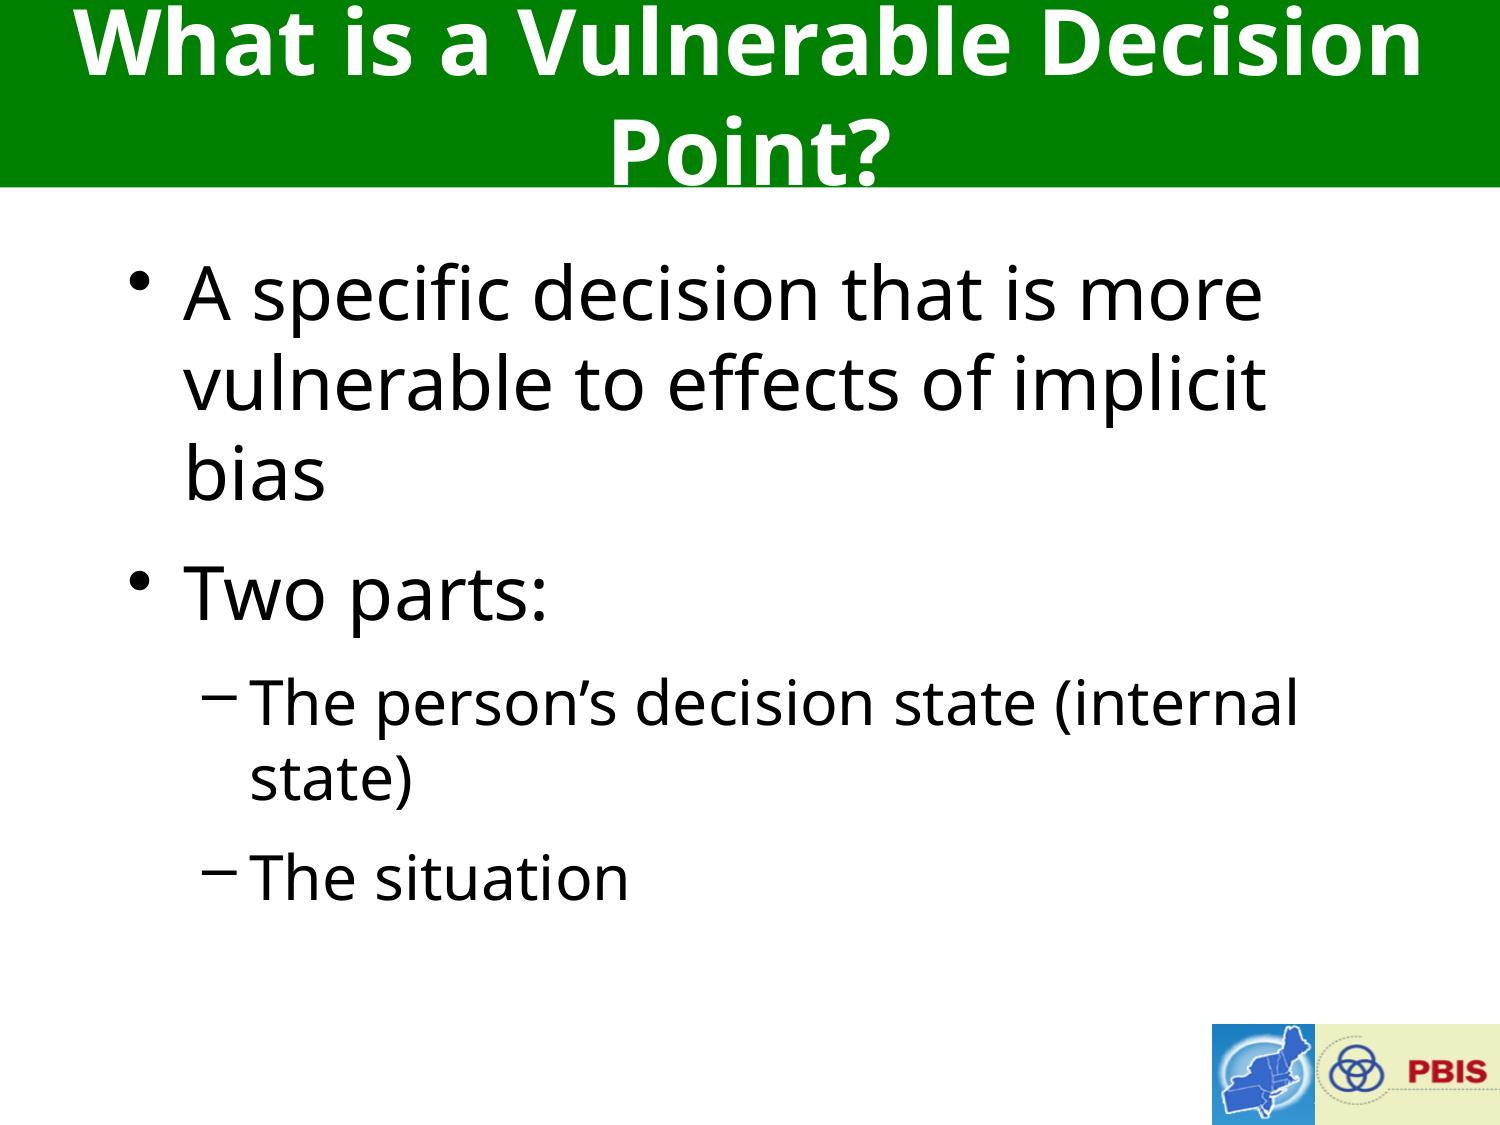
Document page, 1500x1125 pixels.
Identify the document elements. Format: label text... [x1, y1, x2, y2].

title What is a Vulnerable Decision Point? [0, 0, 1500, 188]
picture [1212, 1024, 1500, 1125]
list A specific decision that is more vulnerable to effects of implicit bias Two parts: The person’s decision state (internal state) The situation [112, 237, 1388, 1001]
